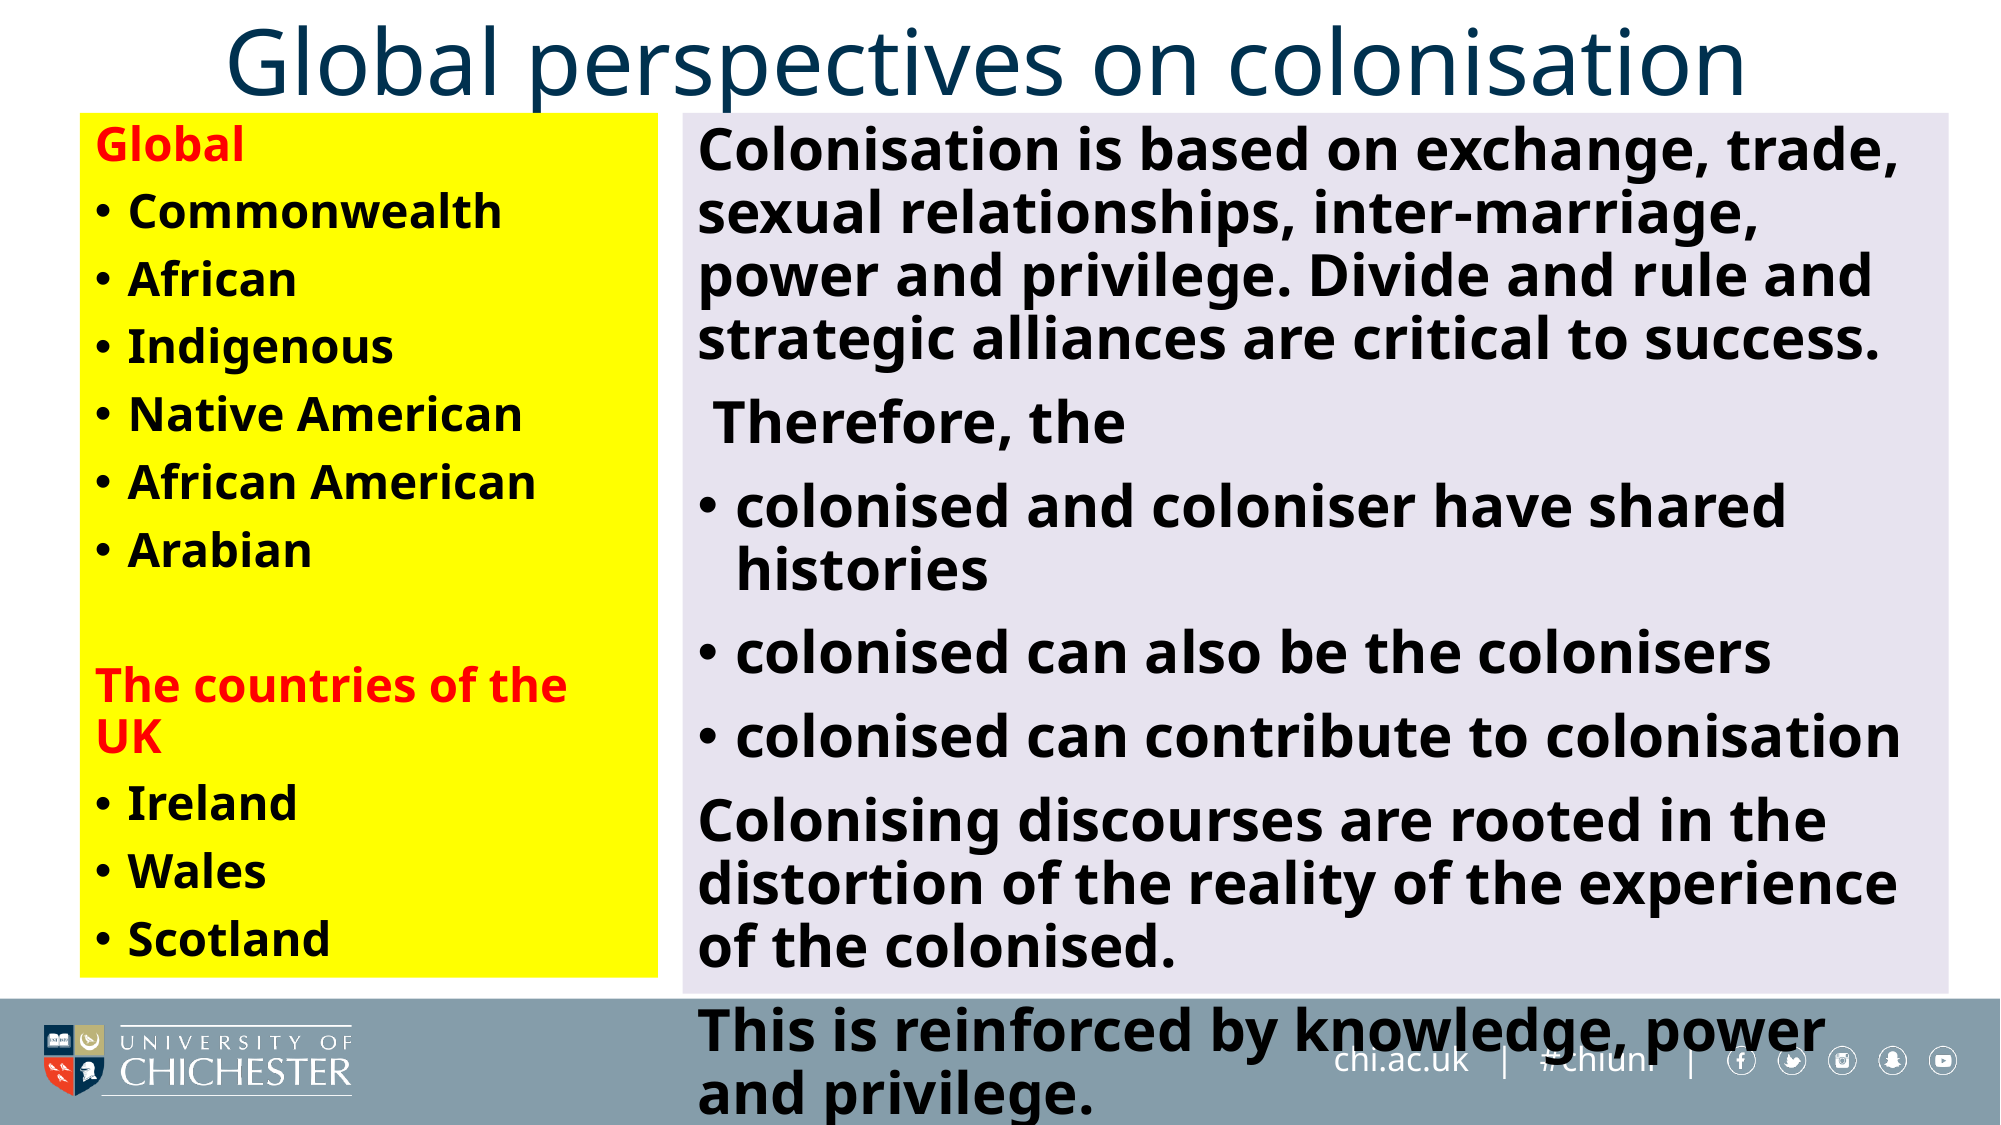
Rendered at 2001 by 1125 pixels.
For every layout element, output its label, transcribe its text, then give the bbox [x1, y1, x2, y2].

list Global Commonwealth African Indigenous Native American African American Arabian The countries of the UK Ireland Wales Scotland [79, 112, 658, 978]
picture [1727, 1045, 1957, 1075]
picture [44, 1025, 352, 1096]
list Colonisation is based on exchange, trade, sexual relationships, inter-marriage, power and privilege. Divide and rule and strategic alliances are critical to success. Therefore, the colonised and coloniser have shared histories colonised can also be the colonisers colonised can contribute to colonisation Colonising discourses are rooted in the distortion of the reality of the experience of the colonised. This is reinforced by knowledge, power and privilege. [682, 112, 1949, 994]
title Global perspectives on colonisation [137, 0, 1863, 131]
